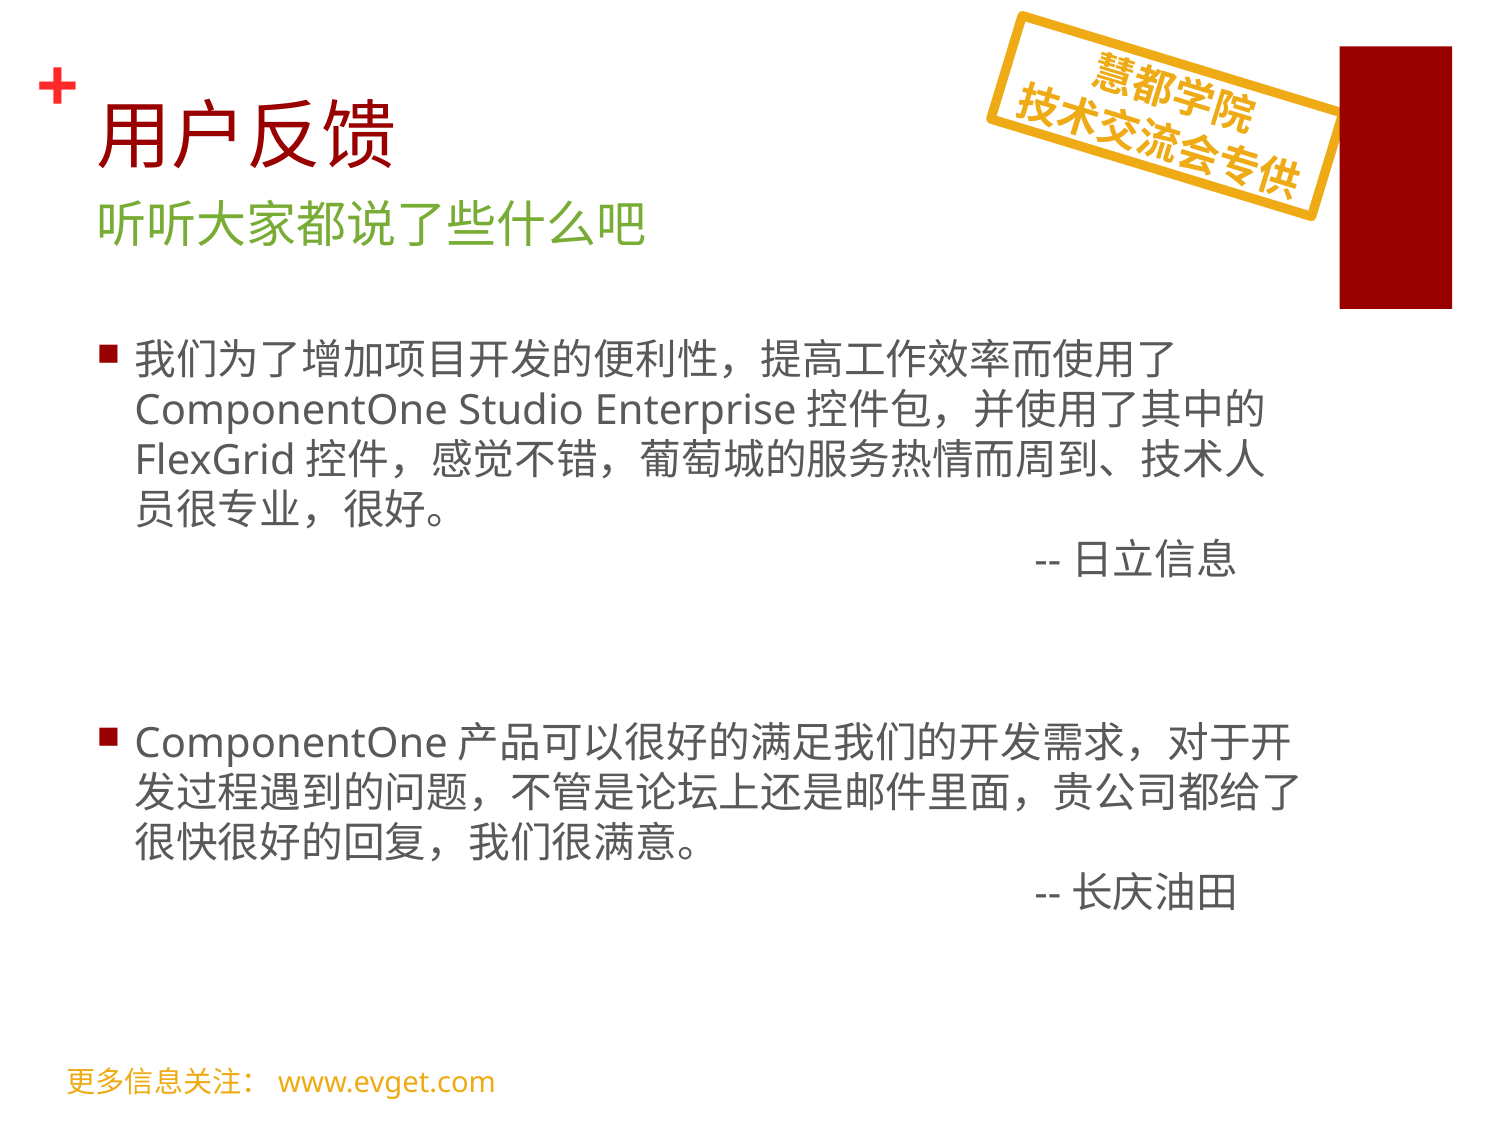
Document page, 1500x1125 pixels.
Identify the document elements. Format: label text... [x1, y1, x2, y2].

title 用户反馈 [81, 22, 1322, 185]
list 我们为了增加项目开发的便利性，提高工作效率而使用了ComponentOne Studio Enterprise控件包，并使用了其中的FlexGrid控件，感觉不错，葡萄城的服务热情而周到、技术人员很专业，很好。 --日立信息 ComponentOne产品可以很好的满足我们的开发需求，对于开发过程遇到的问题，不管是论坛上还是邮件里面，贵公司都给了很快很好的回复，我们很满意。 --长庆油田 [81, 324, 1322, 1005]
list 听听大家都说了些什么吧 [81, 185, 1322, 313]
